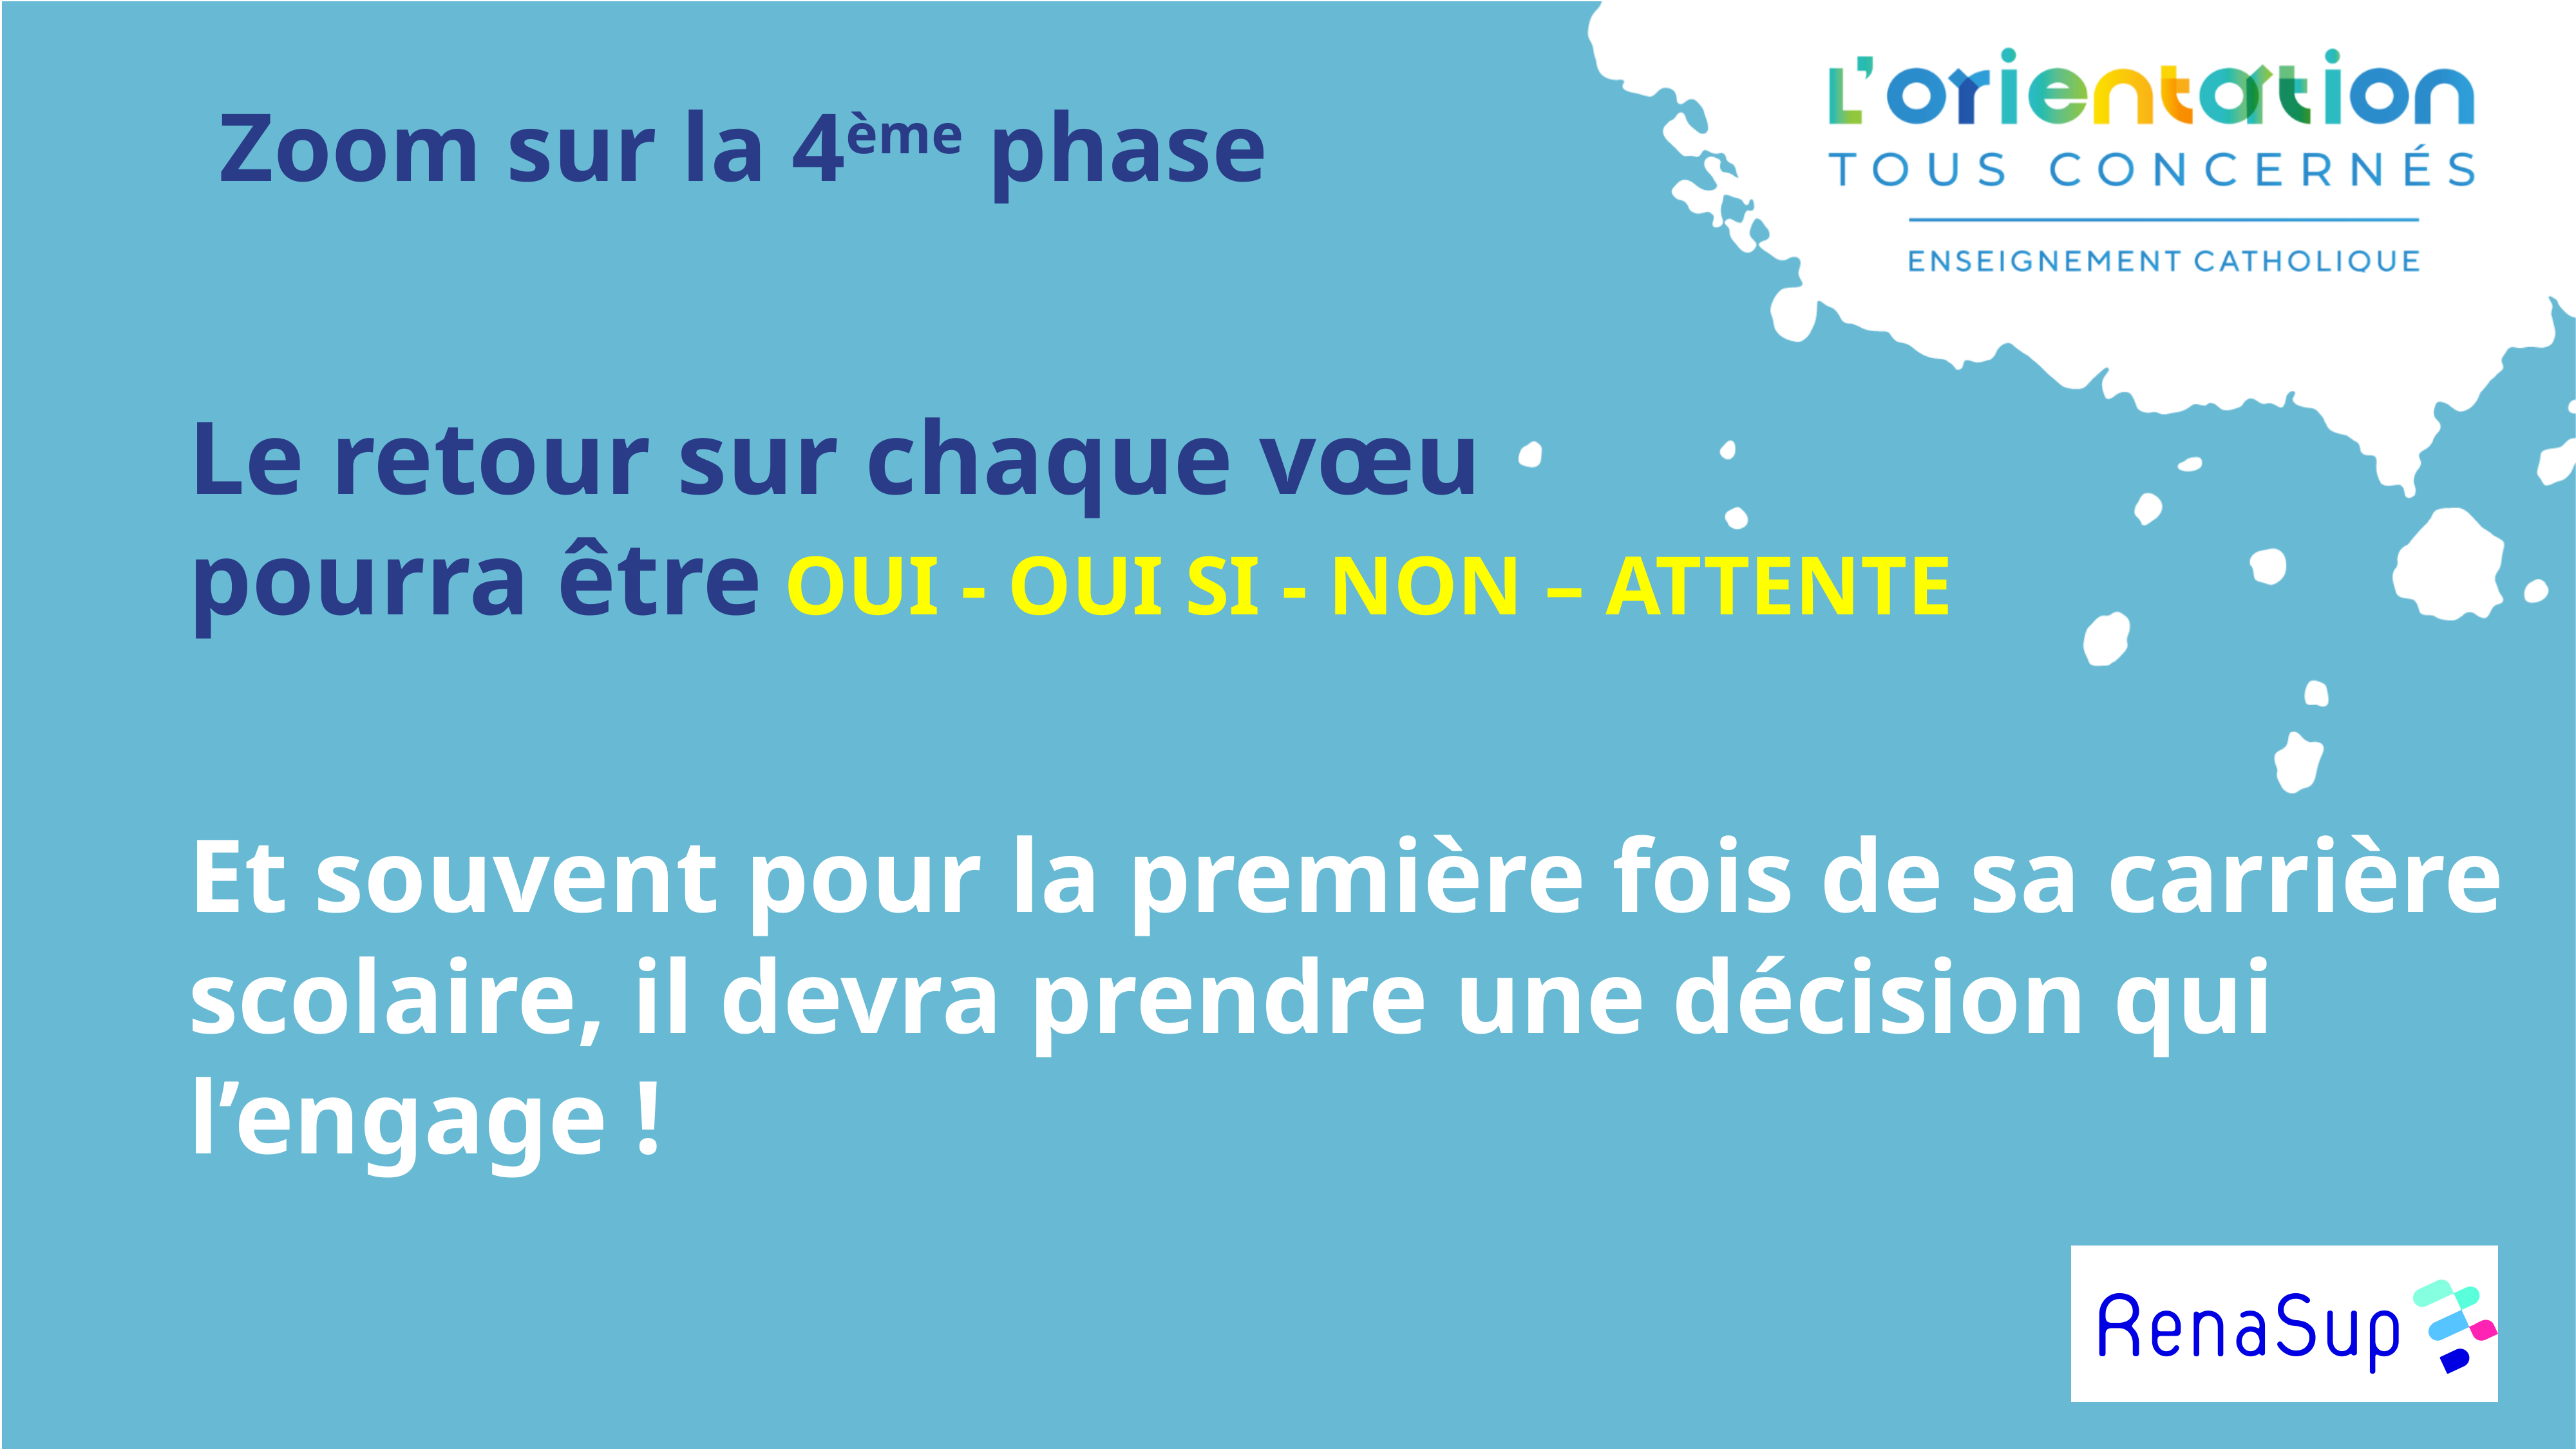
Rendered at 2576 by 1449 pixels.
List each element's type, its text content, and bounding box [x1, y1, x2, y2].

text_box Zoom sur la 4ème phase [0, 0, 1925, 207]
picture [2, 1, 2576, 1449]
